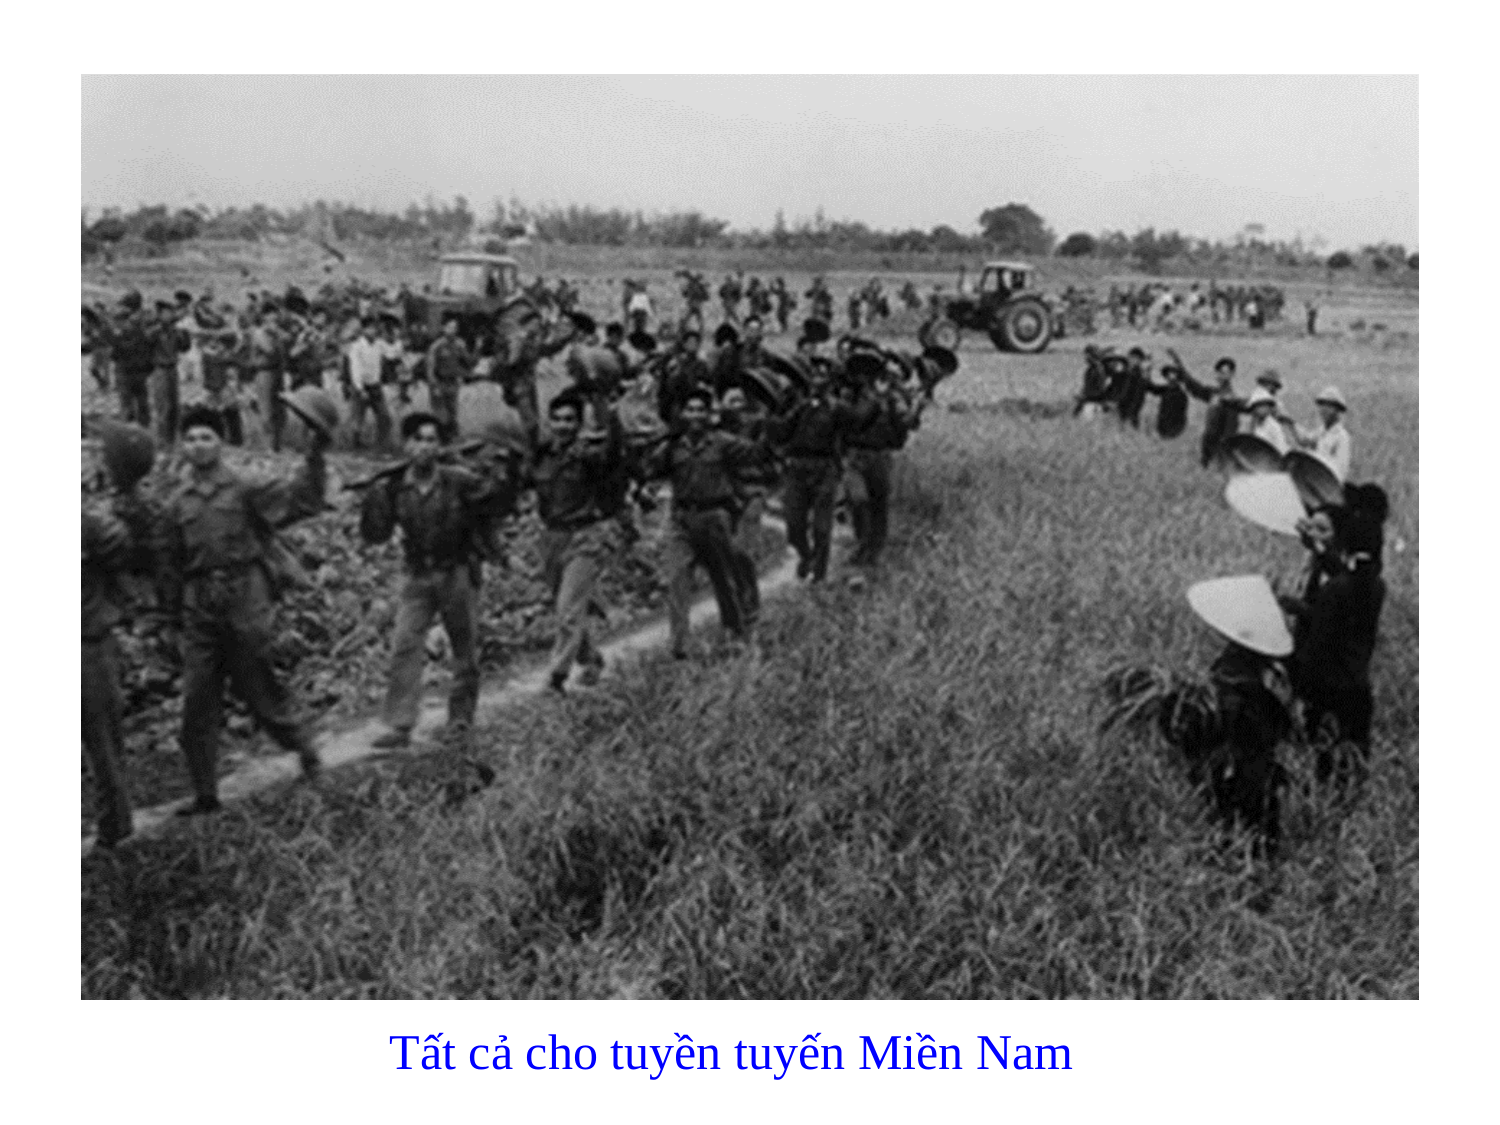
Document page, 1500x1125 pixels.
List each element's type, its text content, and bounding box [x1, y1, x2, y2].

picture [81, 74, 1419, 1001]
text_box Tất cả cho tuyền tuyến Miền Nam [374, 1012, 1125, 1088]
